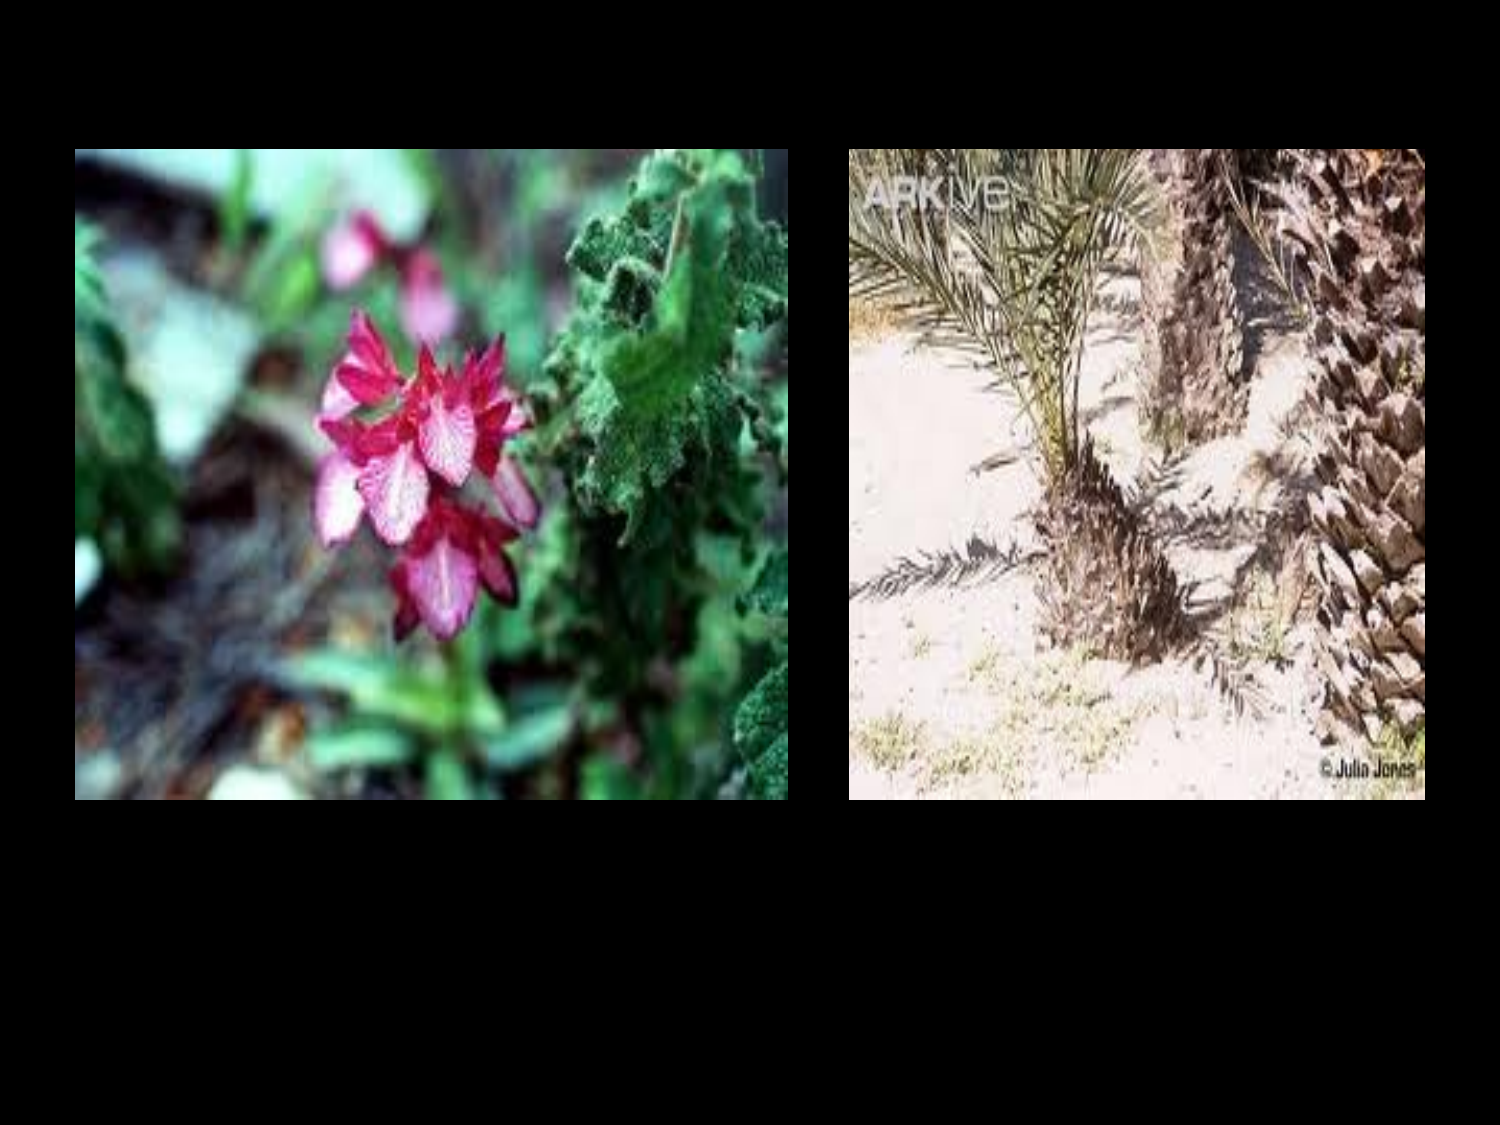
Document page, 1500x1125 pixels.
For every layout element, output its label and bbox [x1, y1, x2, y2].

list [74, 149, 788, 801]
picture [849, 149, 1426, 801]
